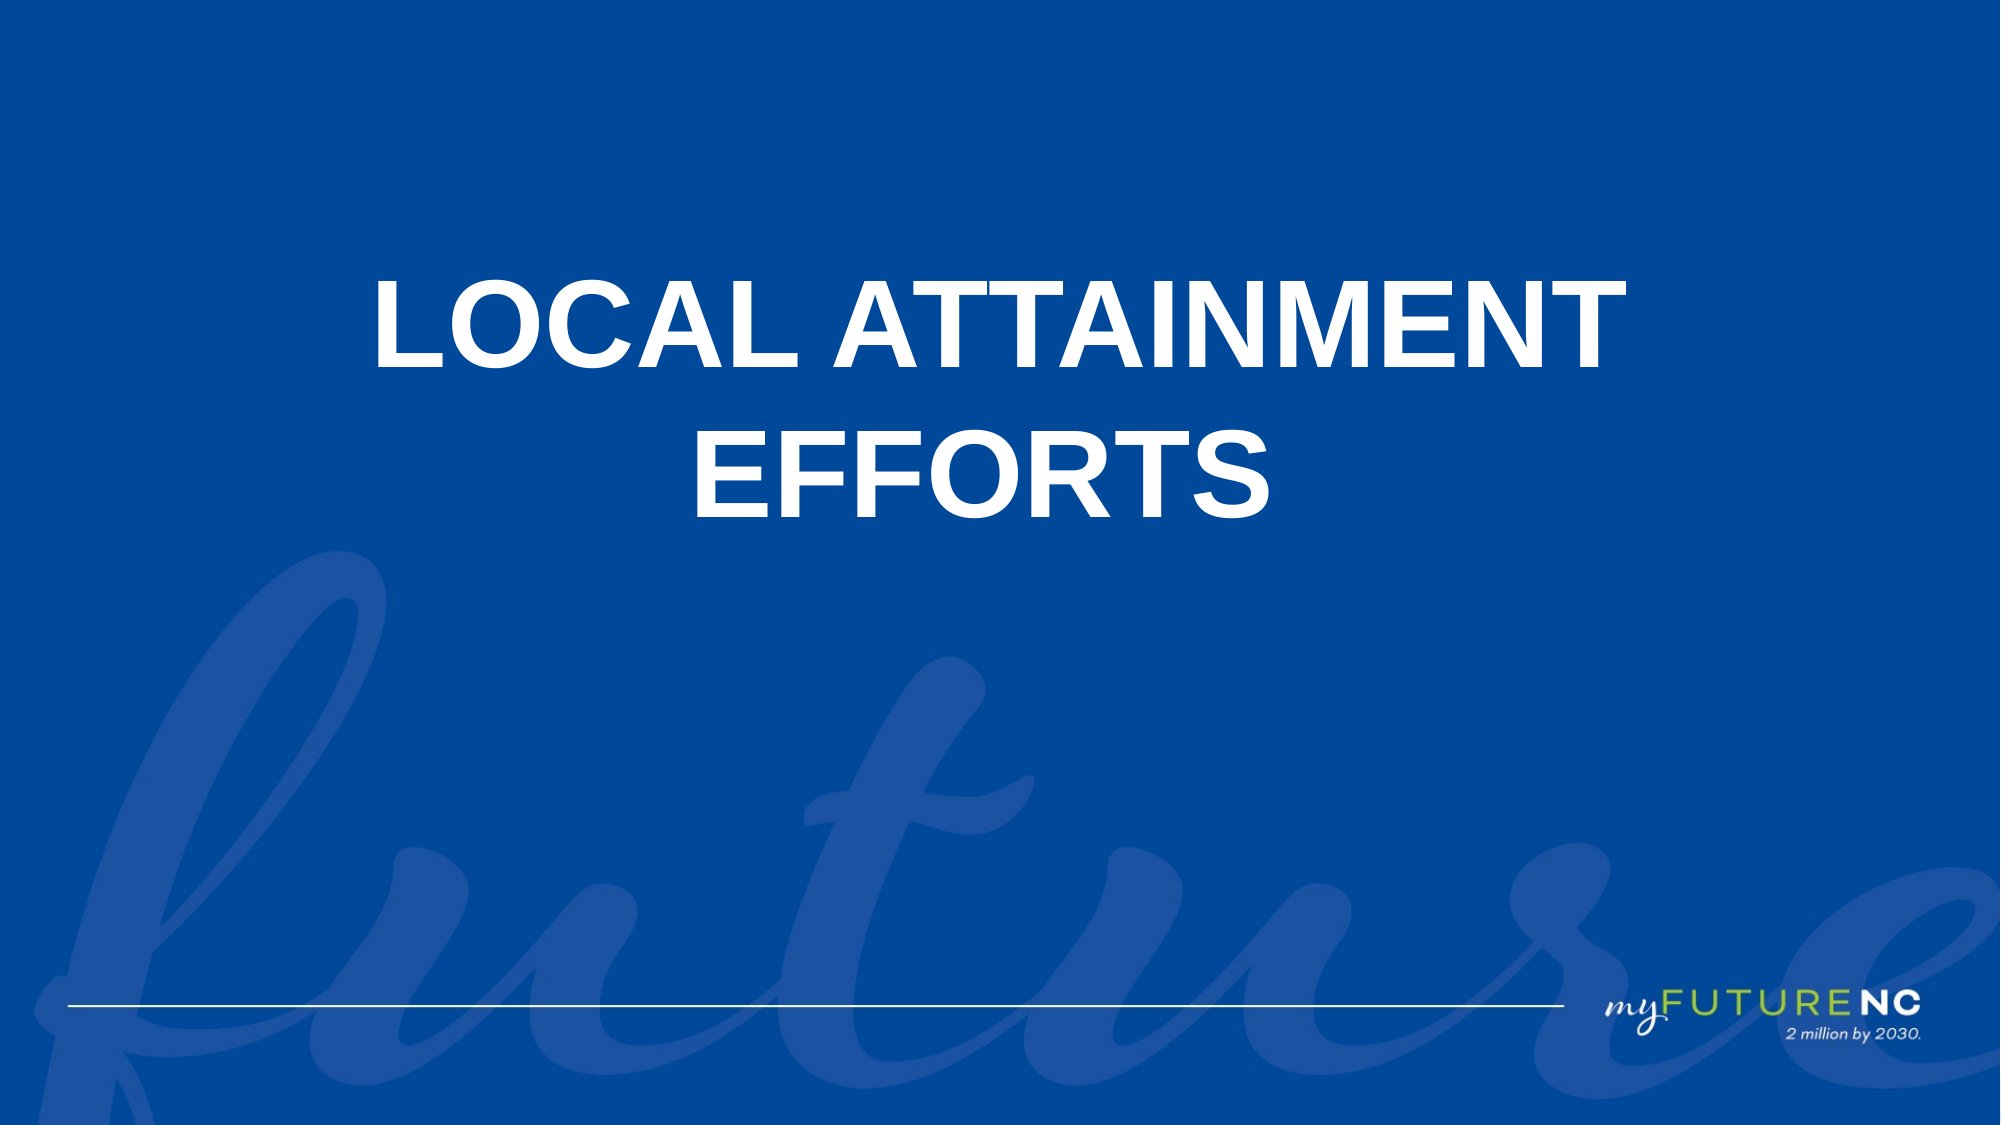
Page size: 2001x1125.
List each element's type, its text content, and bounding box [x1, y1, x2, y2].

list Local Attainment efforts [65, 242, 1934, 675]
picture [0, 0, 2000, 1125]
